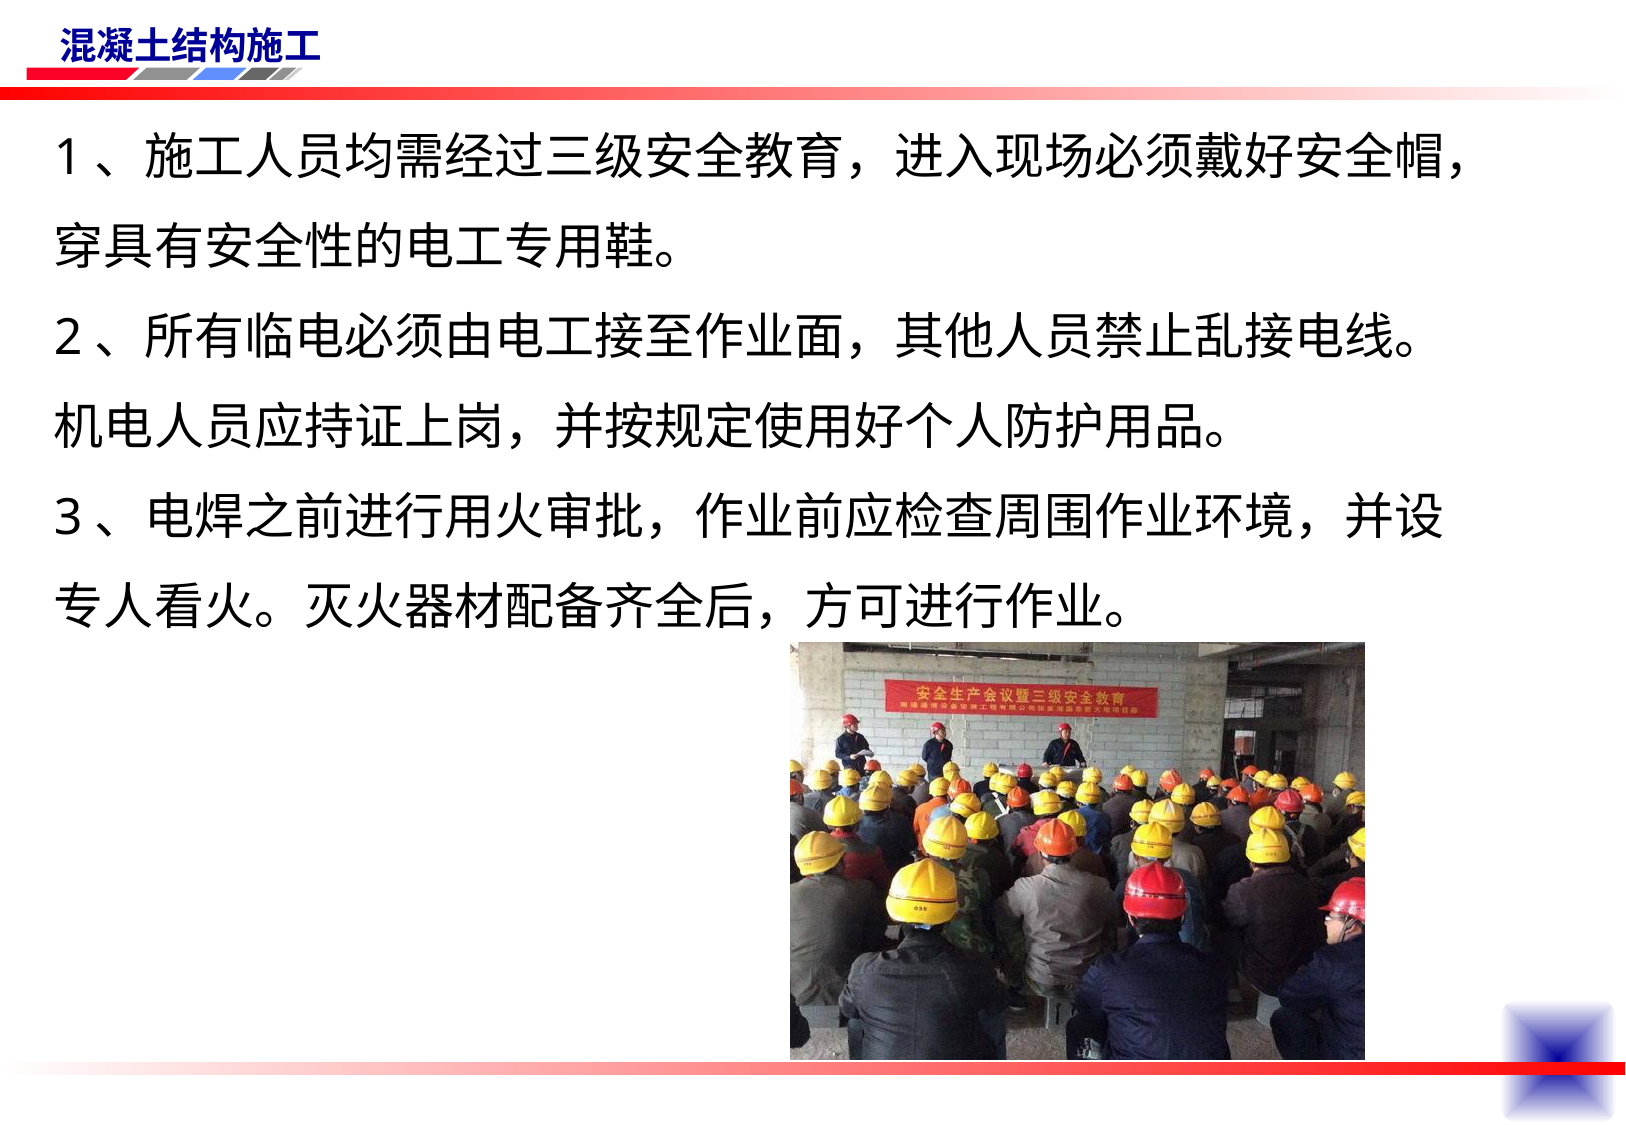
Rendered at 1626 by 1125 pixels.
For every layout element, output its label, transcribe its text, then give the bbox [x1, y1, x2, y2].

picture [790, 641, 1365, 1060]
list 1、施工人员均需经过三级安全教育，进入现场必须戴好安全帽，穿具有安全性的电工专用鞋。 2、所有临电必须由电工接至作业面，其他人员禁止乱接电线。机电人员应持证上岗，并按规定使用好个人防护用品。 3、电焊之前进行用火审批，作业前应检查周围作业环境，并设专人看火。灭火器材配备齐全后，方可进行作业。 [39, 87, 1471, 673]
